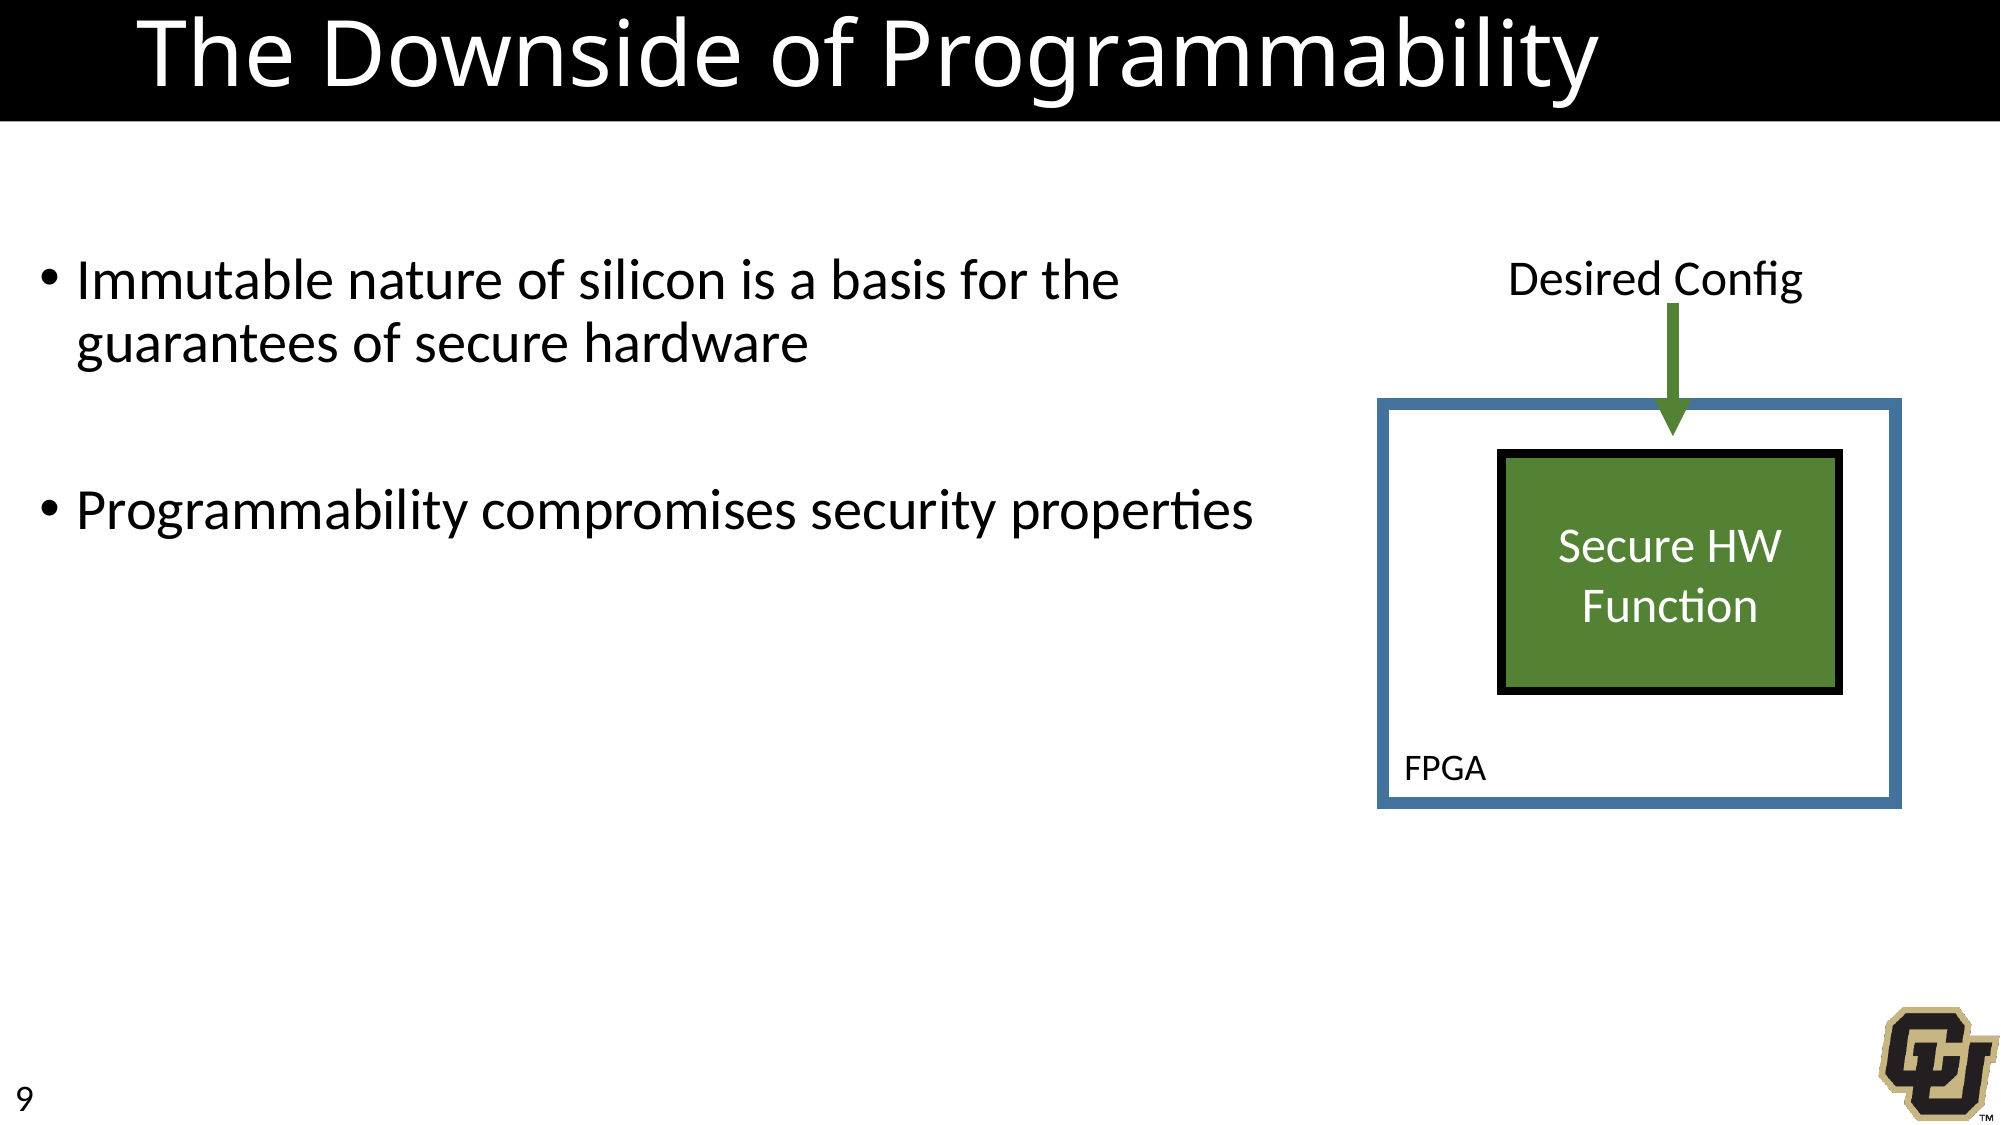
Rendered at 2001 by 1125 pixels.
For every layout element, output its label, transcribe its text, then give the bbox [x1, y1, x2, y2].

text_box Immutable nature of silicon is a basis for the guarantees of secure hardware Programmability compromises security properties [24, 241, 1279, 1064]
text_box [1382, 403, 1896, 804]
slide_number 9 [0, 1066, 105, 1125]
picture [1878, 1003, 2000, 1125]
text_box Desired Config [1472, 238, 1840, 313]
text_box FPGA [1389, 735, 1502, 796]
title The Downside of Programmability [0, 0, 2000, 122]
